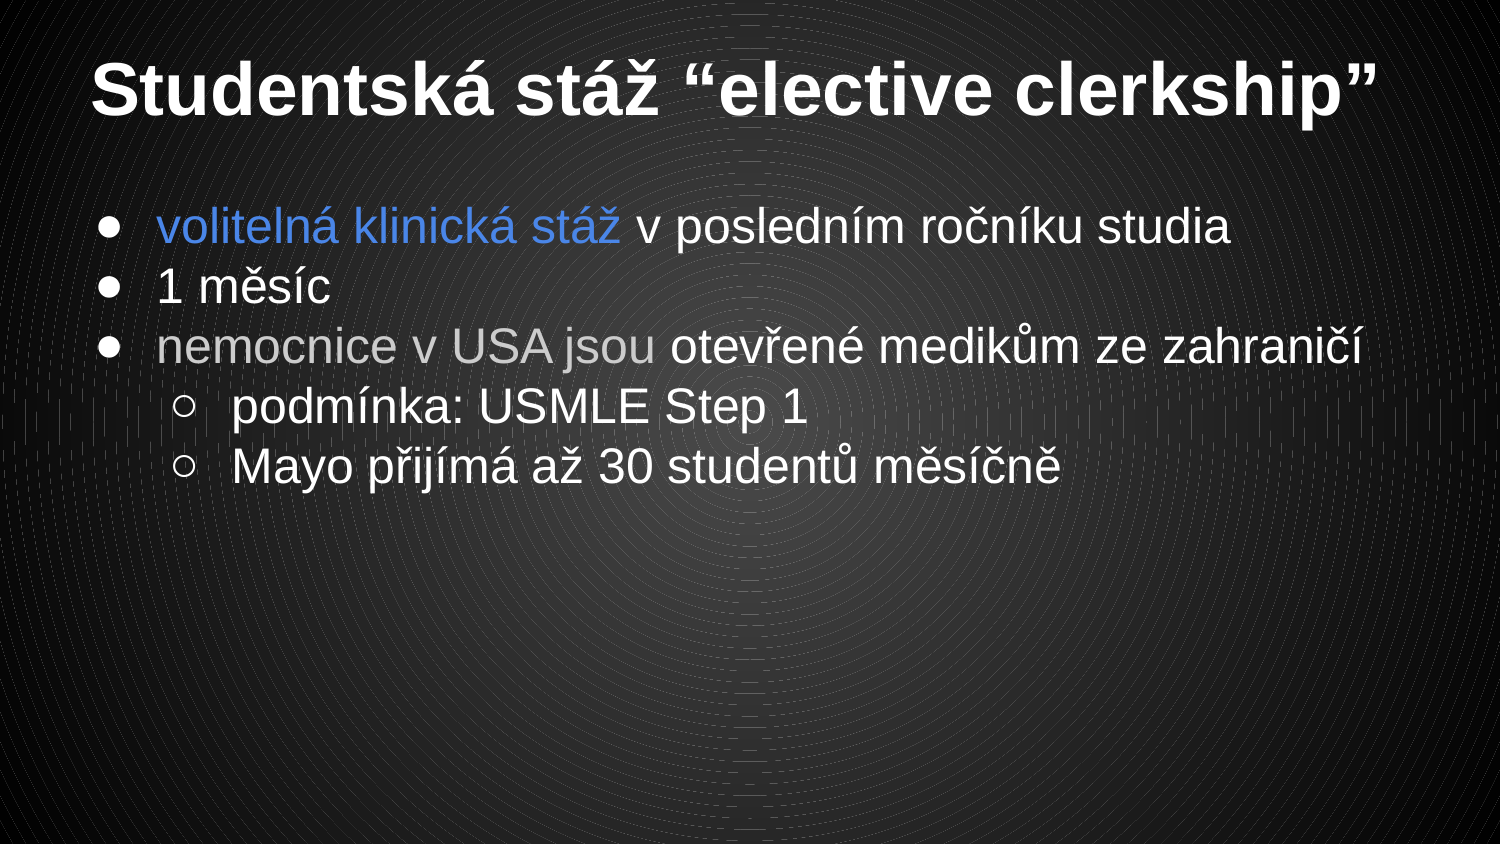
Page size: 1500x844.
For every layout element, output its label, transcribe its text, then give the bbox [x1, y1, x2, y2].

text_box volitelná klinická stáž v posledním ročníku studia 1 měsíc nemocnice v USA jsou otevřené medikům ze zahraničí podmínka: USMLE Step 1 Mayo přijímá až 30 studentů měsíčně [66, 178, 1417, 796]
title Studentská stáž “elective clerkship” [75, 33, 1425, 146]
